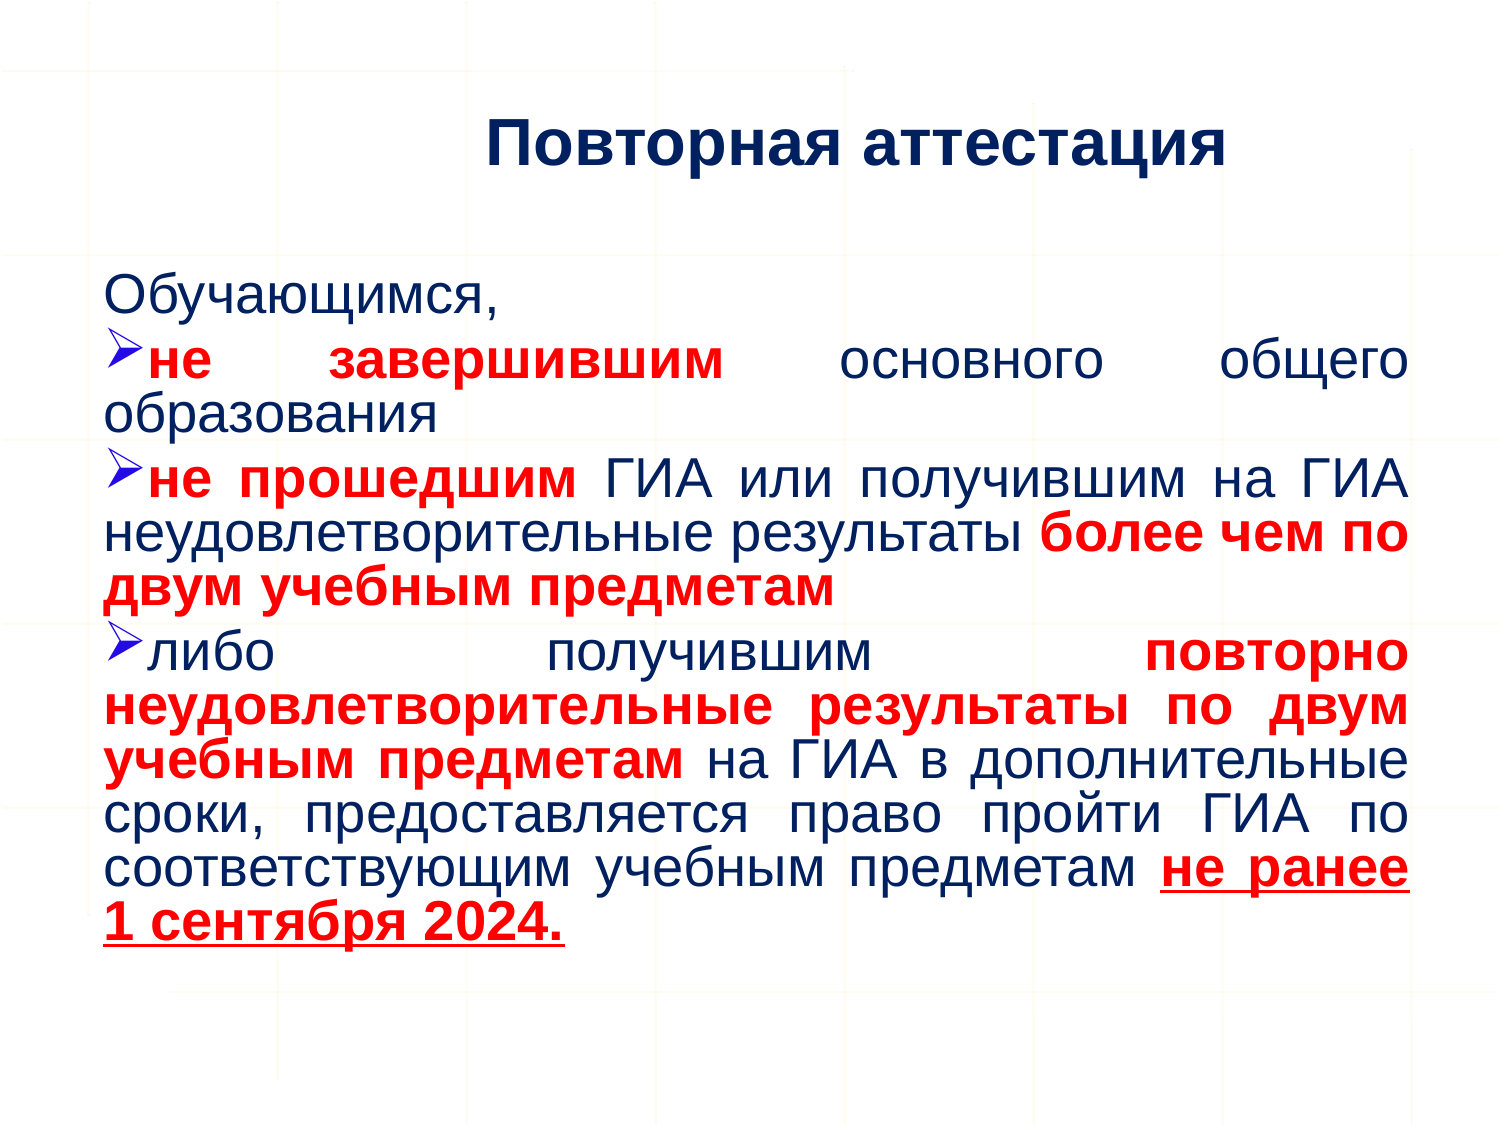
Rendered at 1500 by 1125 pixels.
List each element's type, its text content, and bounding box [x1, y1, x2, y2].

list Обучающимся, не завершившим основного общего образования не прошедшим ГИА или получившим на ГИА неудовлетворительные результаты более чем по двум учебным предметам либо получившим повторно неудовлетворительные результаты по двум учебным предметам на ГИА в дополнительные сроки, предоставляется право пройти ГИА по соответствующим учебным предметам не ранее 1 сентября 2024. [75, 262, 1425, 1005]
title Повторная аттестация [235, 45, 1466, 233]
